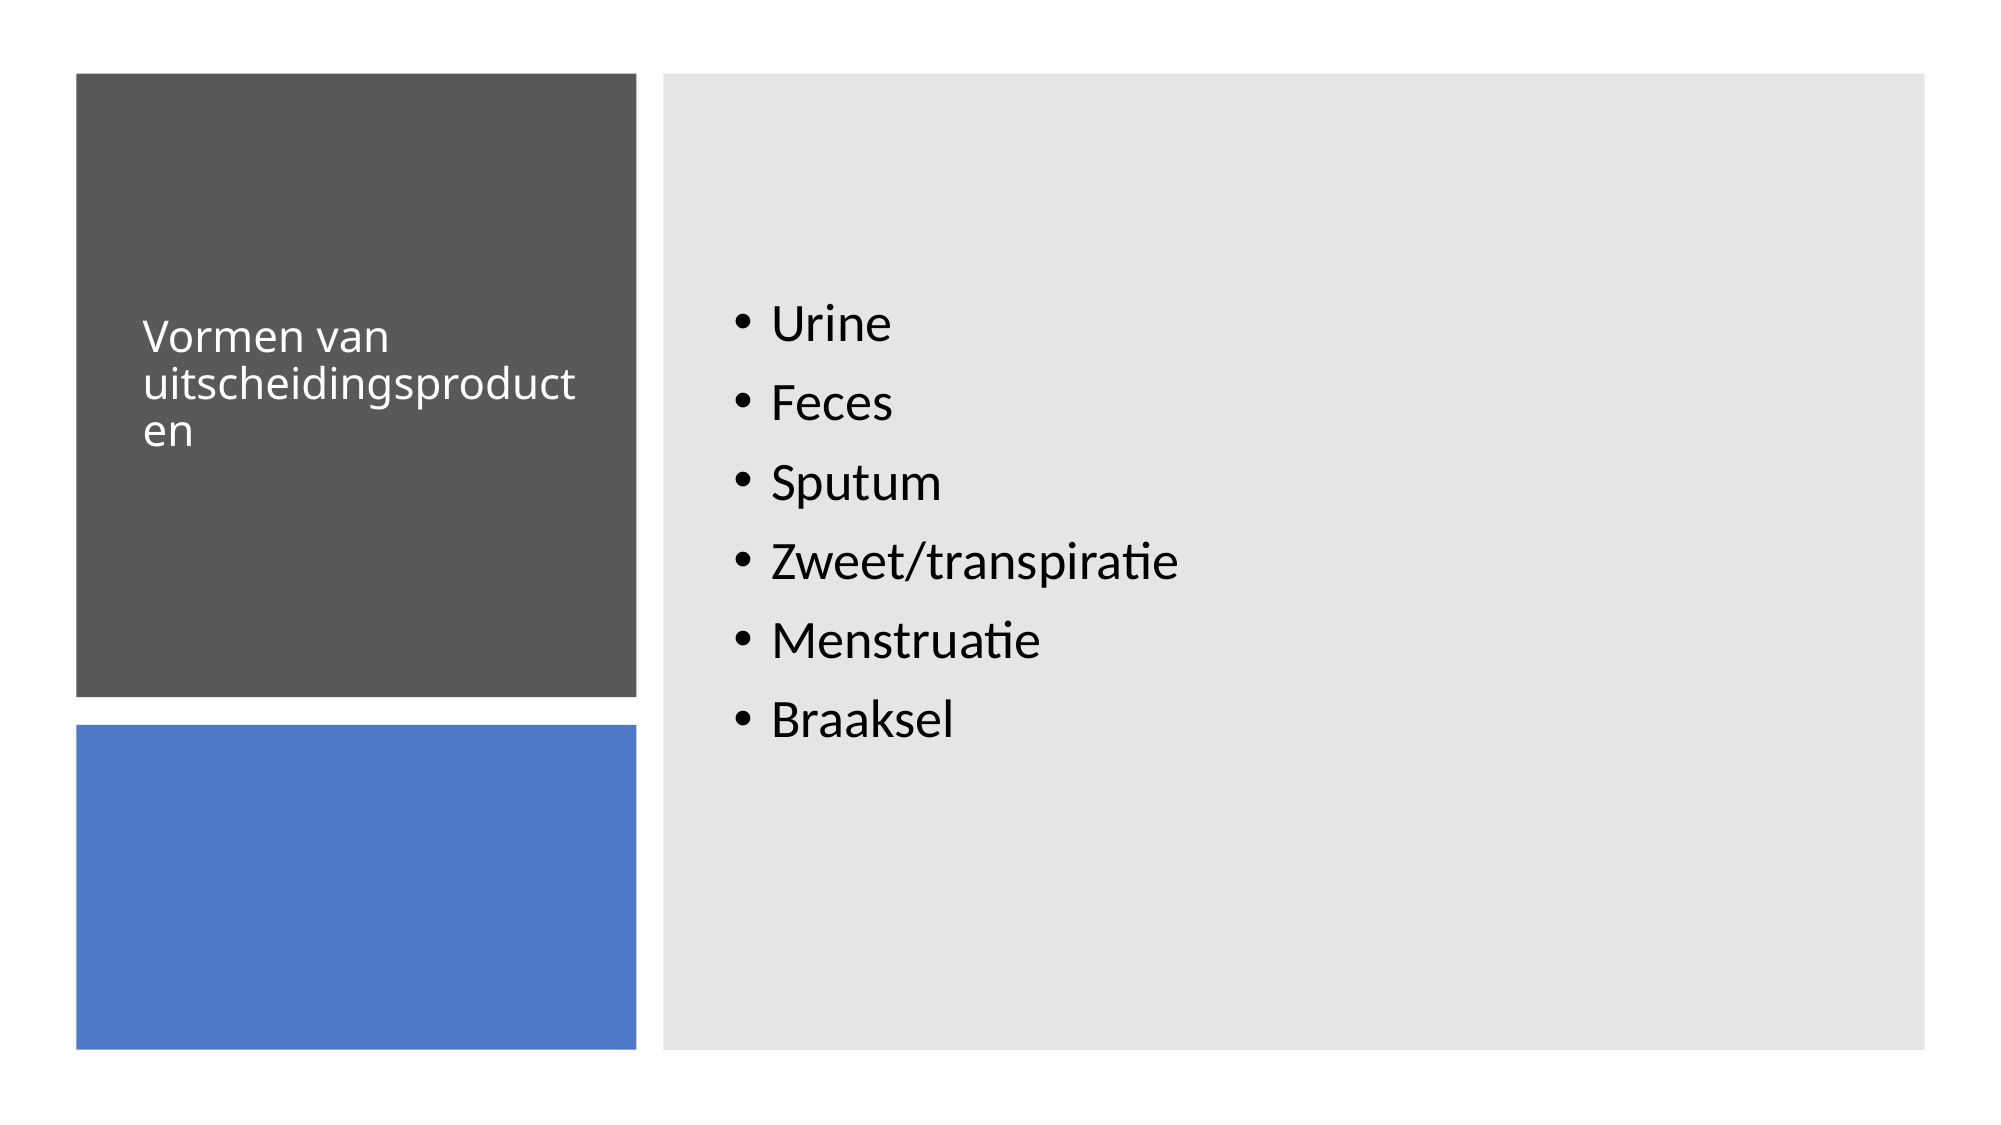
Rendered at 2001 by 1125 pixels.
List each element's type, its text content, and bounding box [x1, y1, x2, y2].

text_box [662, 72, 1926, 1051]
title Vormen van uitscheidingsproducten [127, 120, 595, 652]
text_box [75, 724, 637, 1051]
list Urine Feces Sputum Zweet/transpiratie Menstruatie Braaksel [718, 112, 1873, 1011]
text_box [75, 72, 637, 698]
